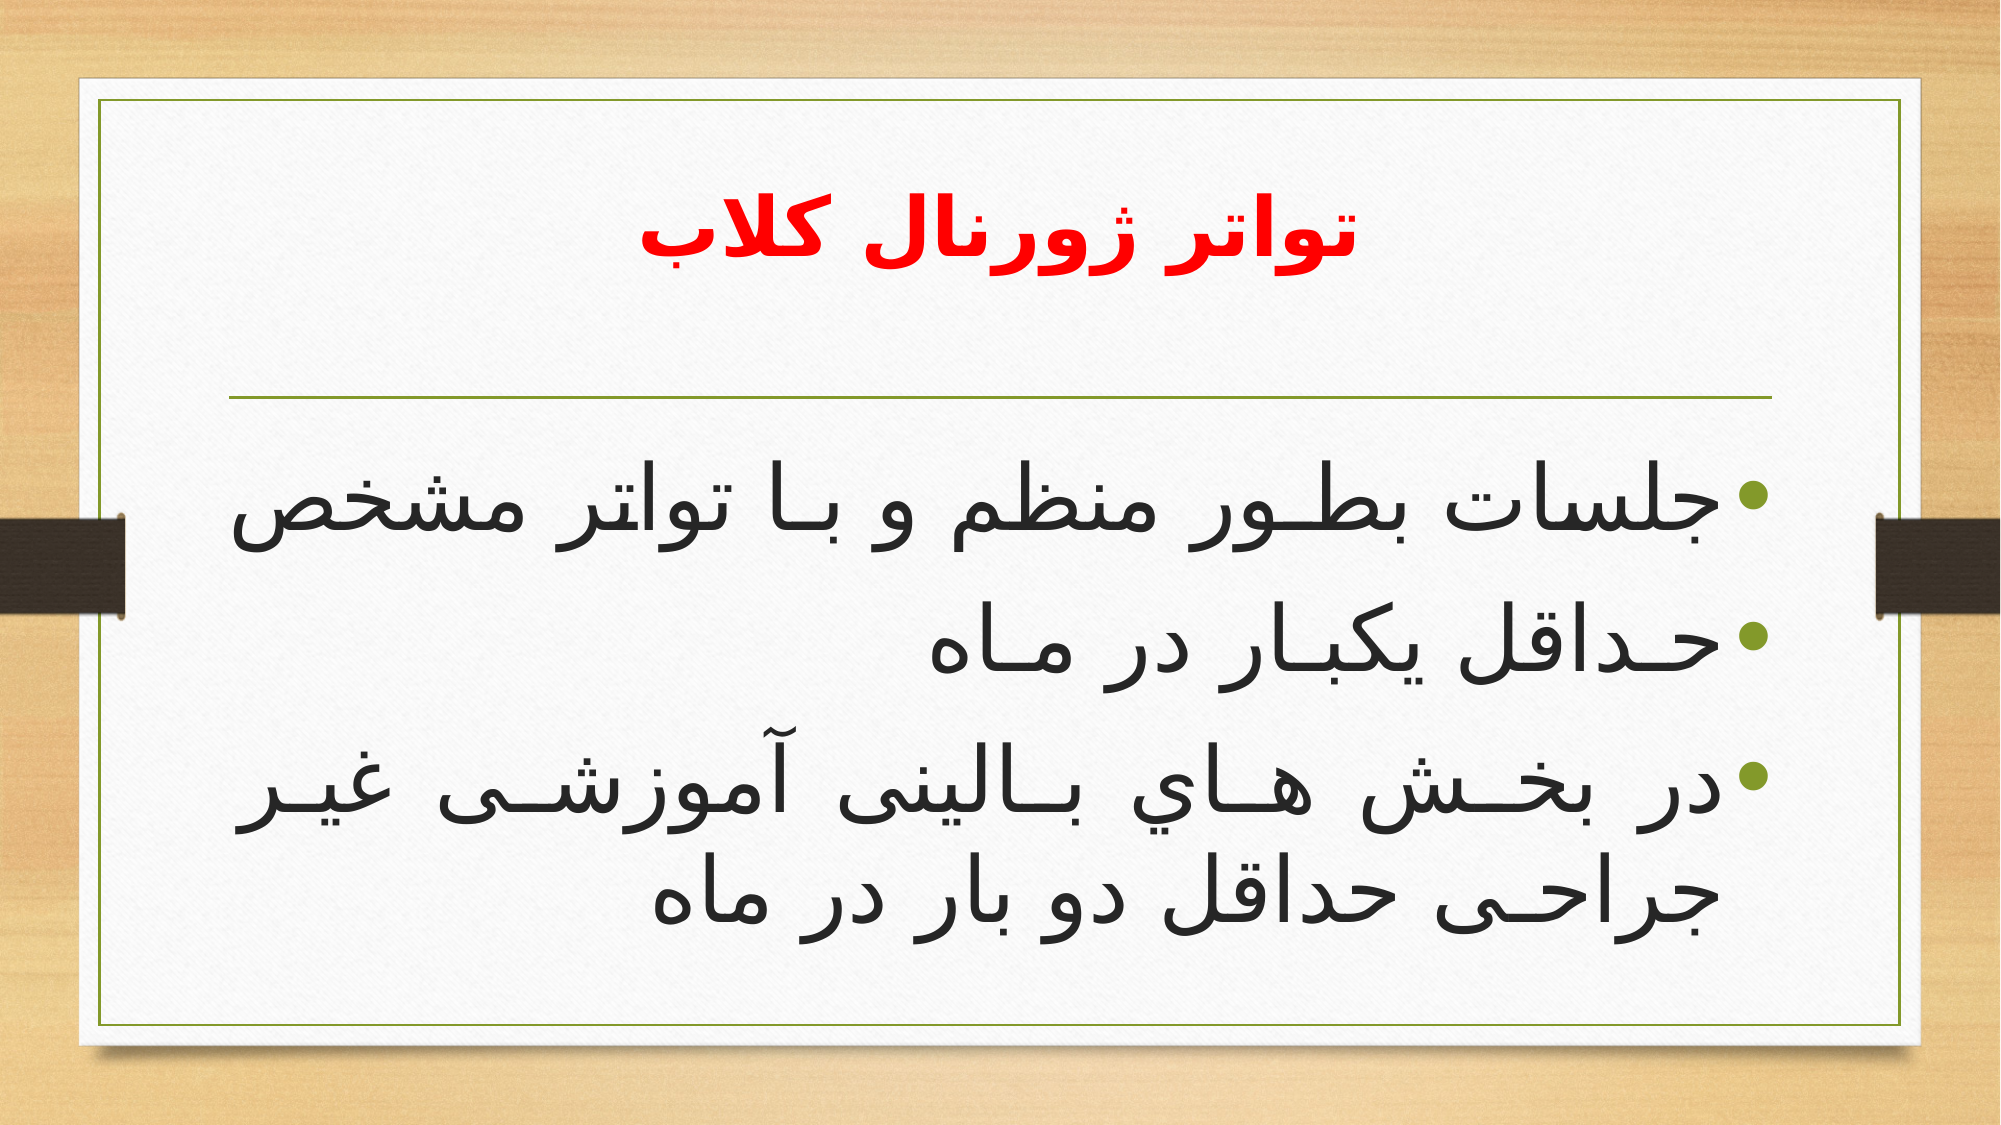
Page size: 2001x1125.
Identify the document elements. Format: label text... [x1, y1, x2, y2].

picture [0, 0, 2001, 1125]
title تواتر ژورنال کلاب [212, 166, 1788, 381]
list جلسات بطـور منظم و بـا تواتر مشخص حـداقل یکبـار در مـاه در بخـش هـاي بـالینی آموزشـی غیـر جراحـی حداقل دو بار در ماه [212, 431, 1788, 976]
